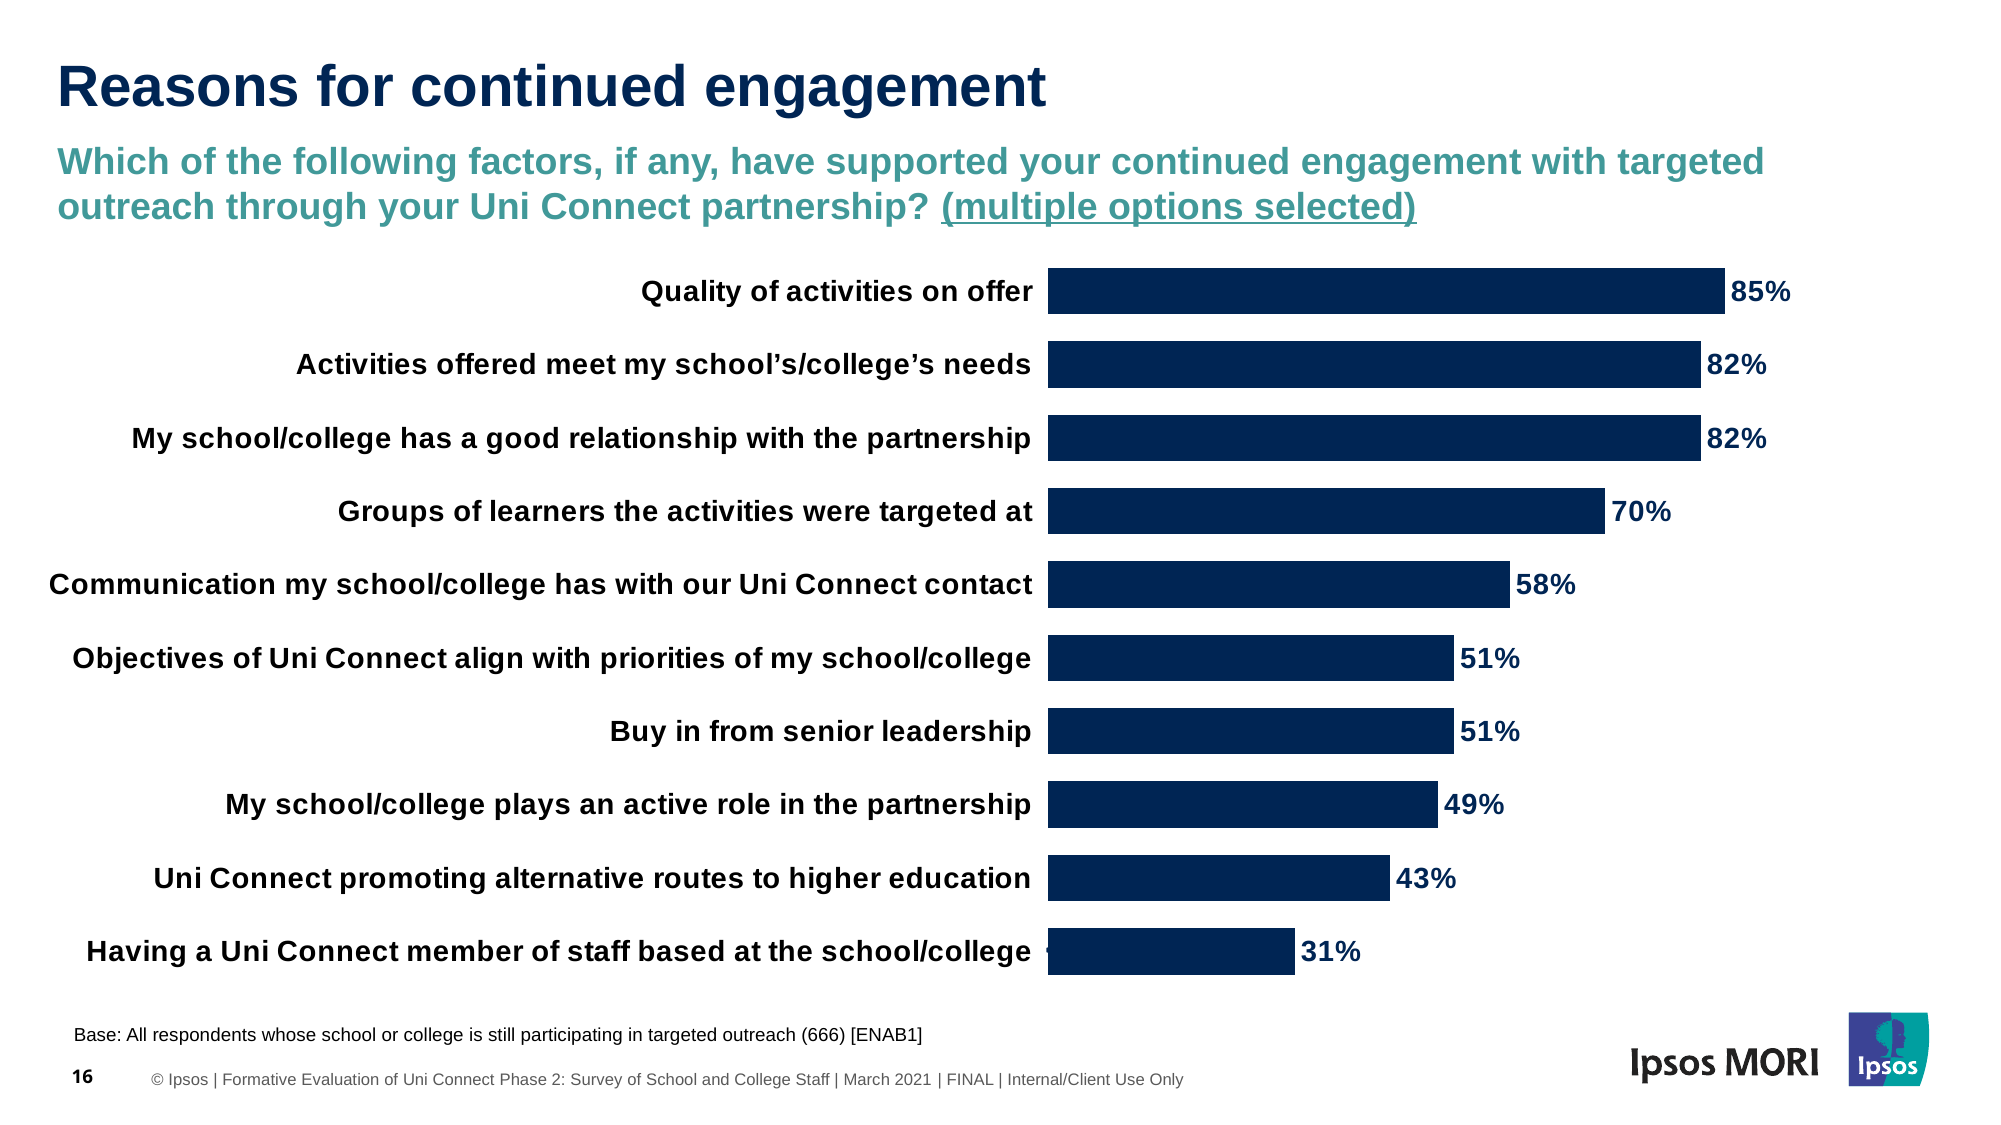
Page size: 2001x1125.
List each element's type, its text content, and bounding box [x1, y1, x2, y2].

slide_number 16 [71, 1030, 122, 1090]
title Reasons for continued engagement [57, 33, 1943, 119]
text_box Base: All respondents whose school or college is still participating in targeted outreach (666) [ENAB1] [73, 1020, 1360, 1046]
text_box Which of the following factors, if any, have supported your continued engagement with targeted outreach through your Uni Connect partnership? (multiple options selected) [57, 130, 1900, 235]
chart [0, 224, 1881, 1010]
